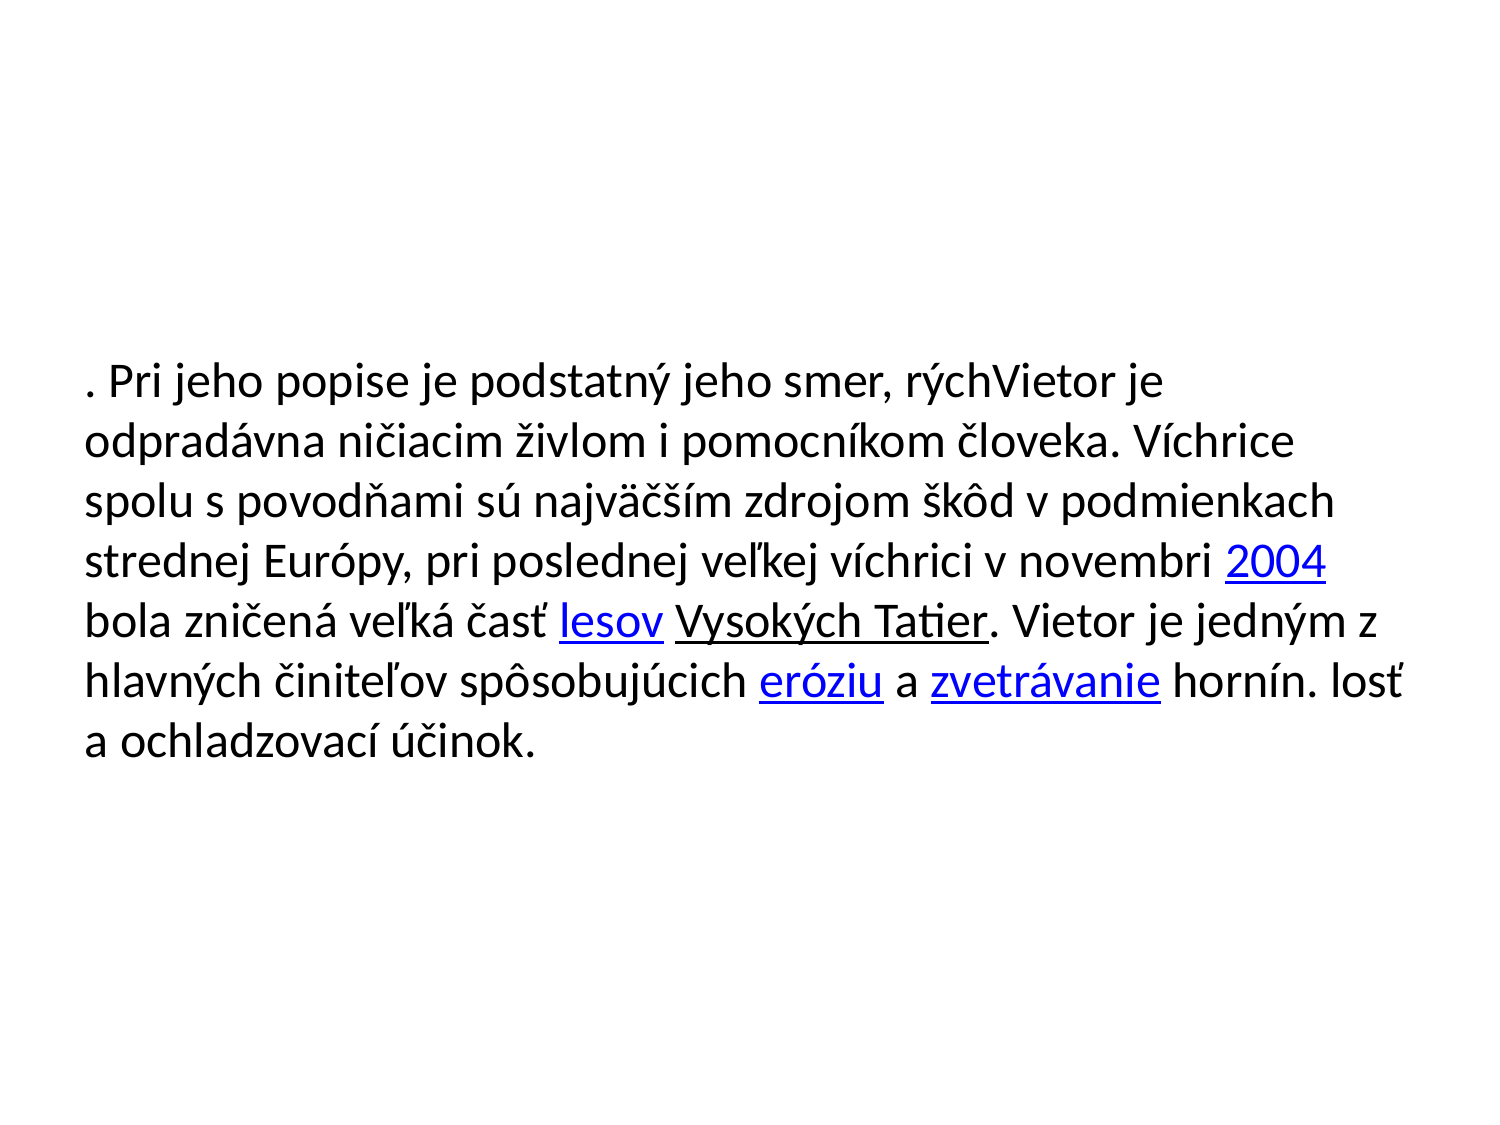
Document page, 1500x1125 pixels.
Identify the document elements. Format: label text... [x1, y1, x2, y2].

text_box . Pri jeho popise je podstatný jeho smer, rýchVietor je odpradávna ničiacim živlom i pomocníkom človeka. Víchrice spolu s povodňami sú najväčším zdrojom škôd v podmienkach strednej Európy, pri poslednej veľkej víchrici v novembri 2004 bola zničená veľká časť lesov Vysokých Tatier. Vietor je jedným z hlavných činiteľov spôsobujúcich eróziu a zvetrávanie hornín. losť a ochladzovací účinok. [70, 339, 1430, 775]
